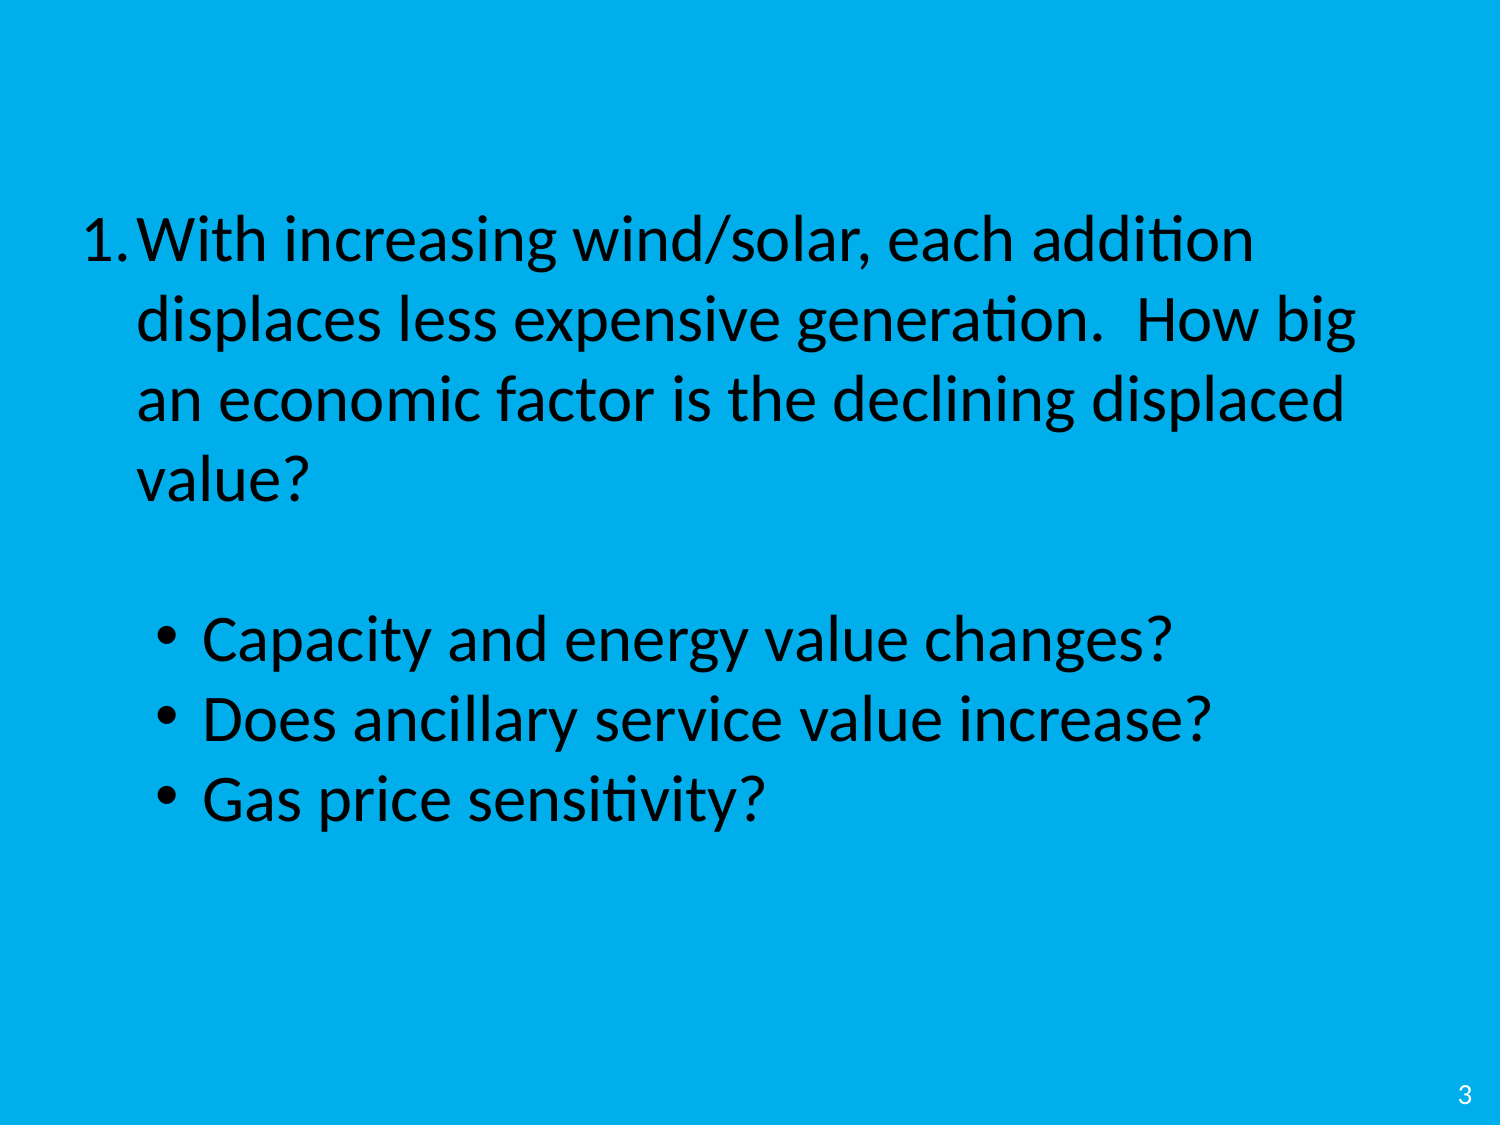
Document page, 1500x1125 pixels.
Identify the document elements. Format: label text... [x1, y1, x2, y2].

text_box 3 [1412, 1062, 1488, 1123]
text_box With increasing wind/solar, each addition displaces less expensive generation. How big an economic factor is the declining displaced value? Capacity and energy value changes? Does ancillary service value increase? Gas price sensitivity? [65, 187, 1416, 842]
